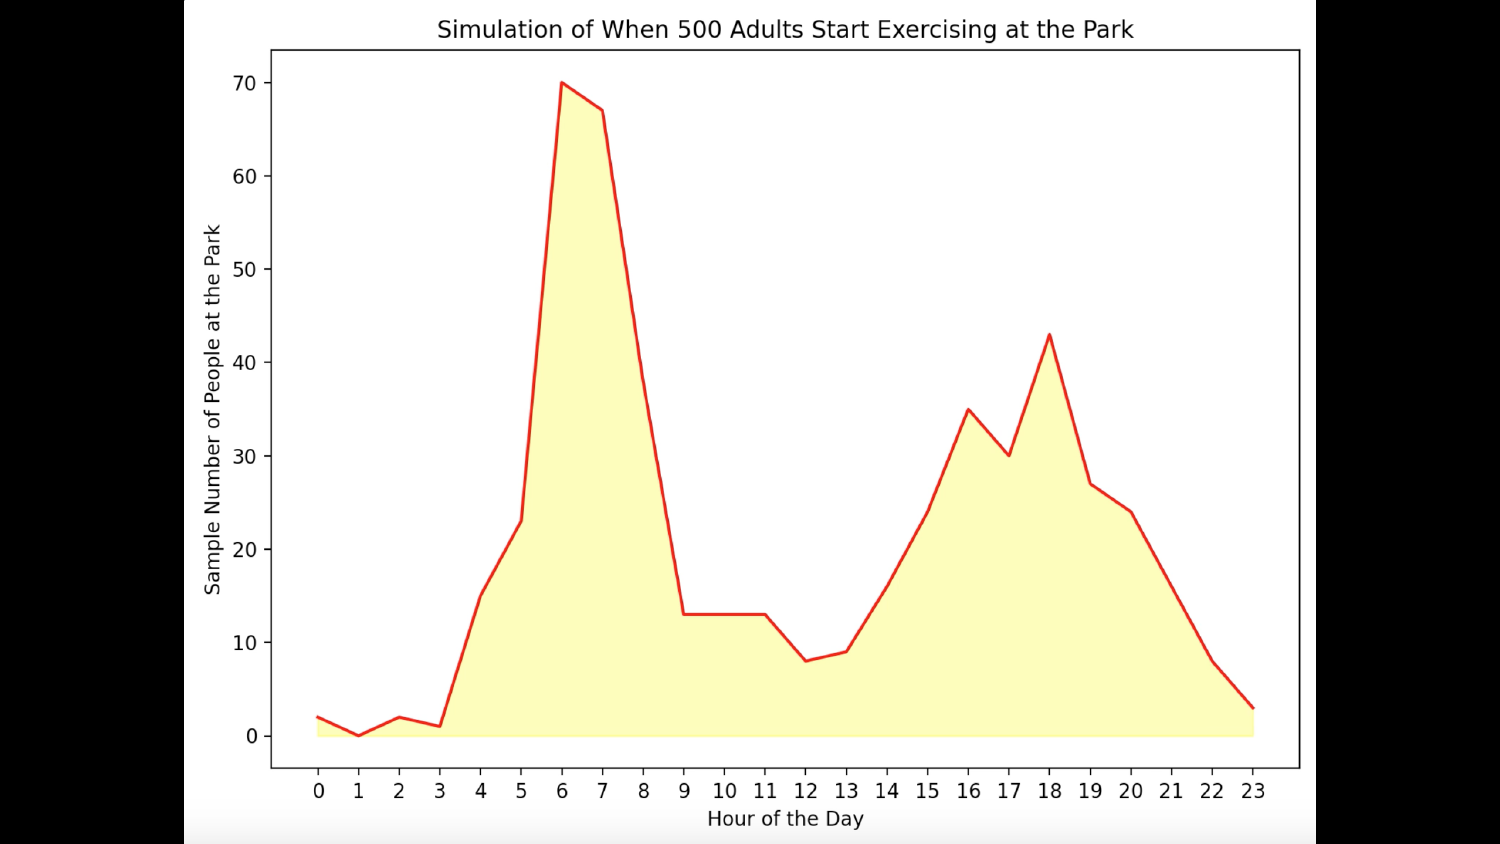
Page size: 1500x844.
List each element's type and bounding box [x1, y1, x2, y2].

picture [184, 0, 1316, 844]
